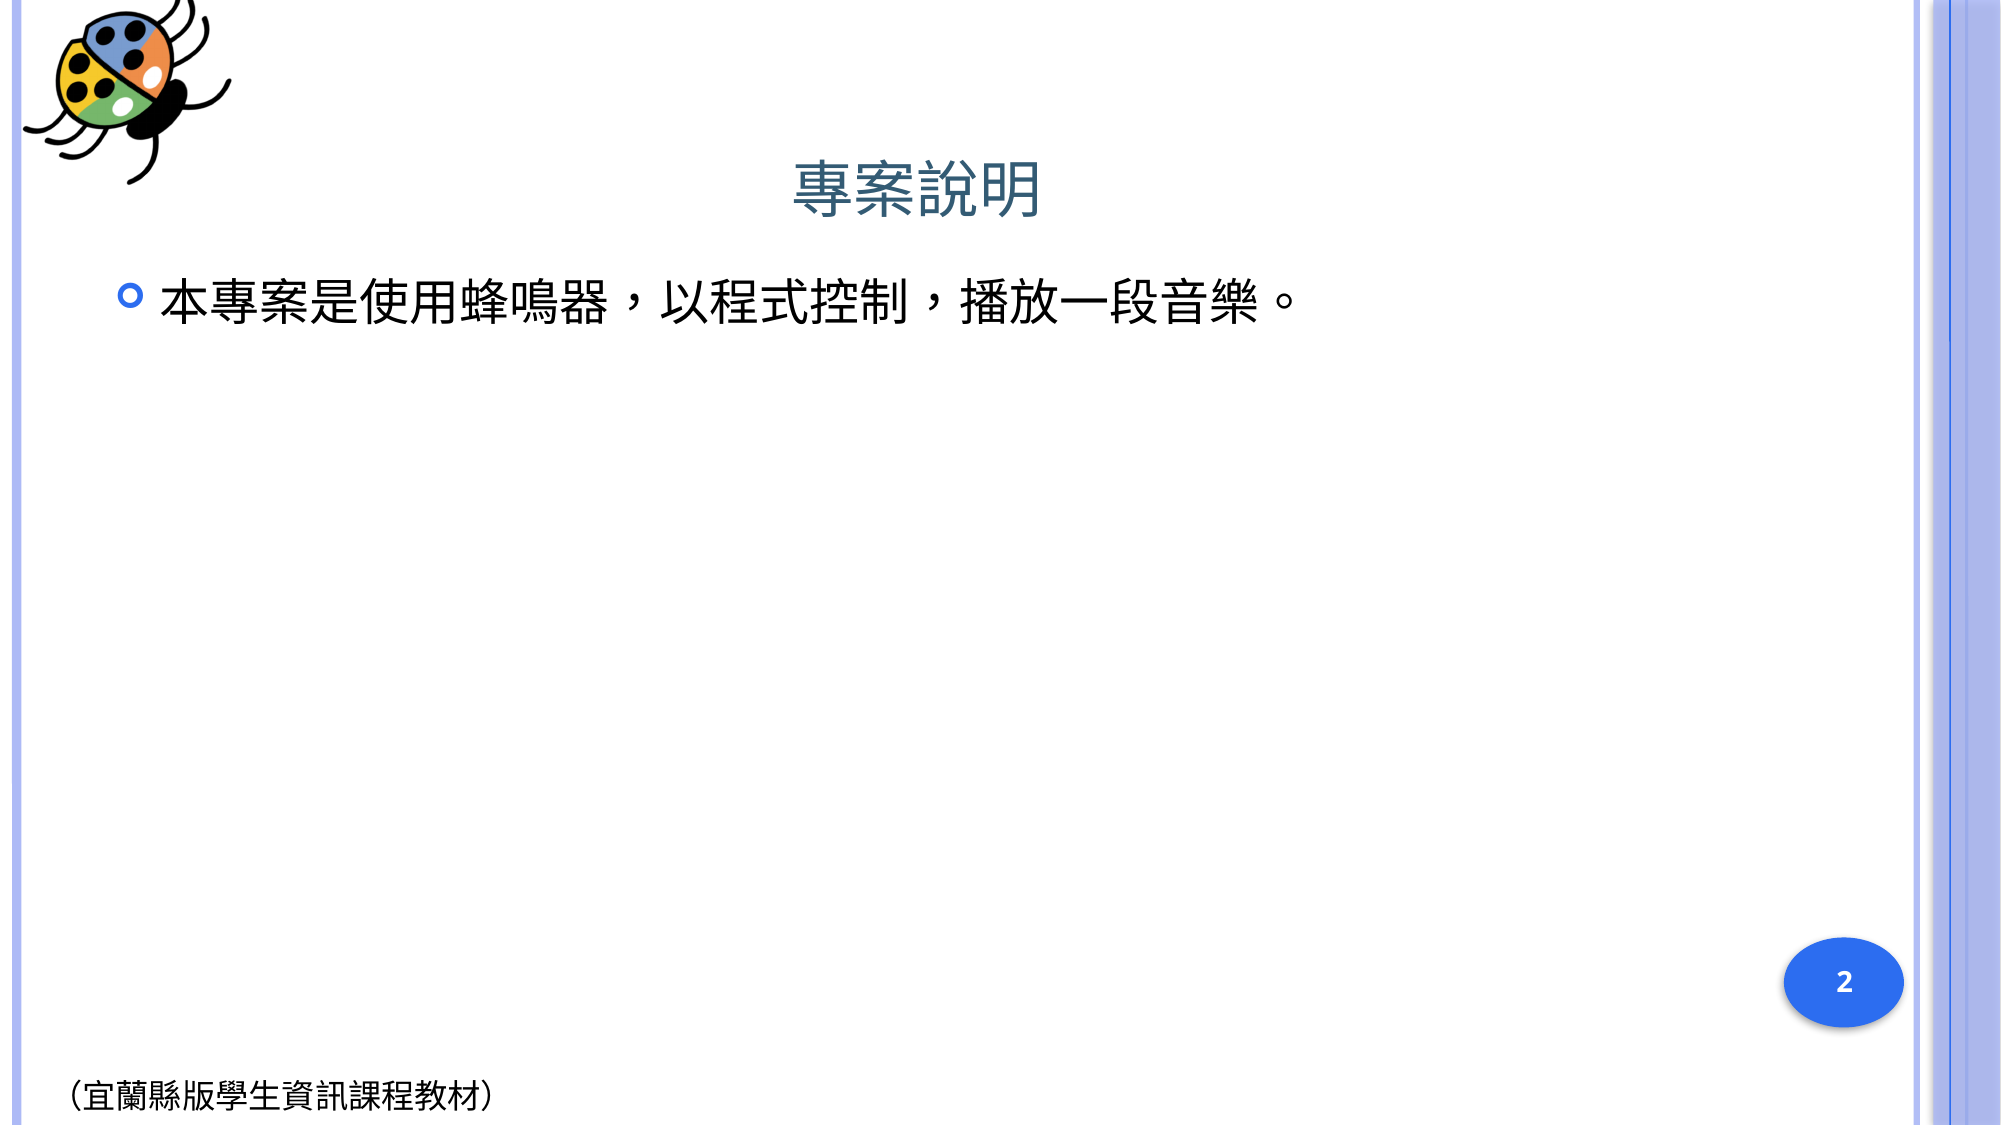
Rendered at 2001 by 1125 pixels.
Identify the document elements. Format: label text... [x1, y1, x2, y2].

title 專案說明 [99, 118, 1734, 233]
slide_number 2 [1777, 940, 1912, 1027]
picture [2, 0, 258, 205]
list 本專案是使用蜂鳴器，以程式控制，播放一段音樂。 [99, 262, 1734, 1062]
